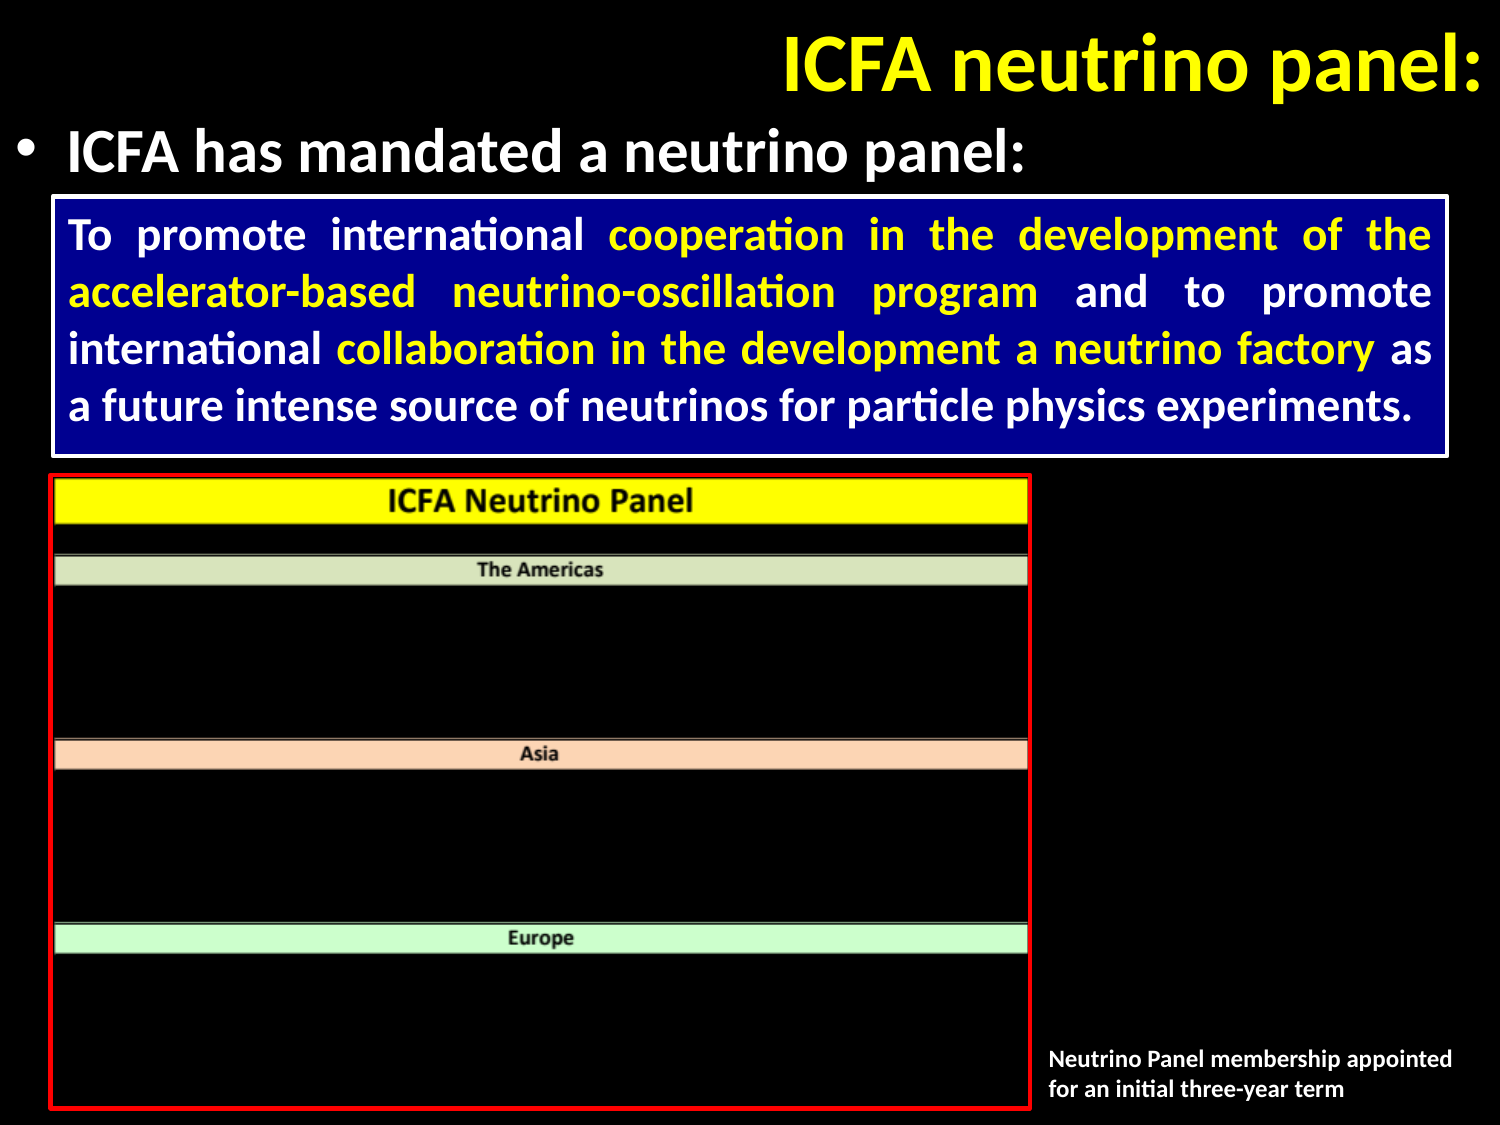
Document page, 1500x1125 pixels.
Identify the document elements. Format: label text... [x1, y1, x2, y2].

list ICFA has mandated a neutrino panel: [0, 101, 1500, 193]
title ICFA neutrino panel: [0, 0, 1500, 101]
text_box To promote international cooperation in the development of the accelerator-based neutrino-oscillation program and to promote international collaboration in the development a neutrino factory as a future intense source of neutrinos for particle physics experiments. [53, 196, 1447, 457]
text_box Neutrino Panel membership appointed for an initial three-year term [1033, 1034, 1489, 1125]
picture [52, 476, 1028, 1107]
